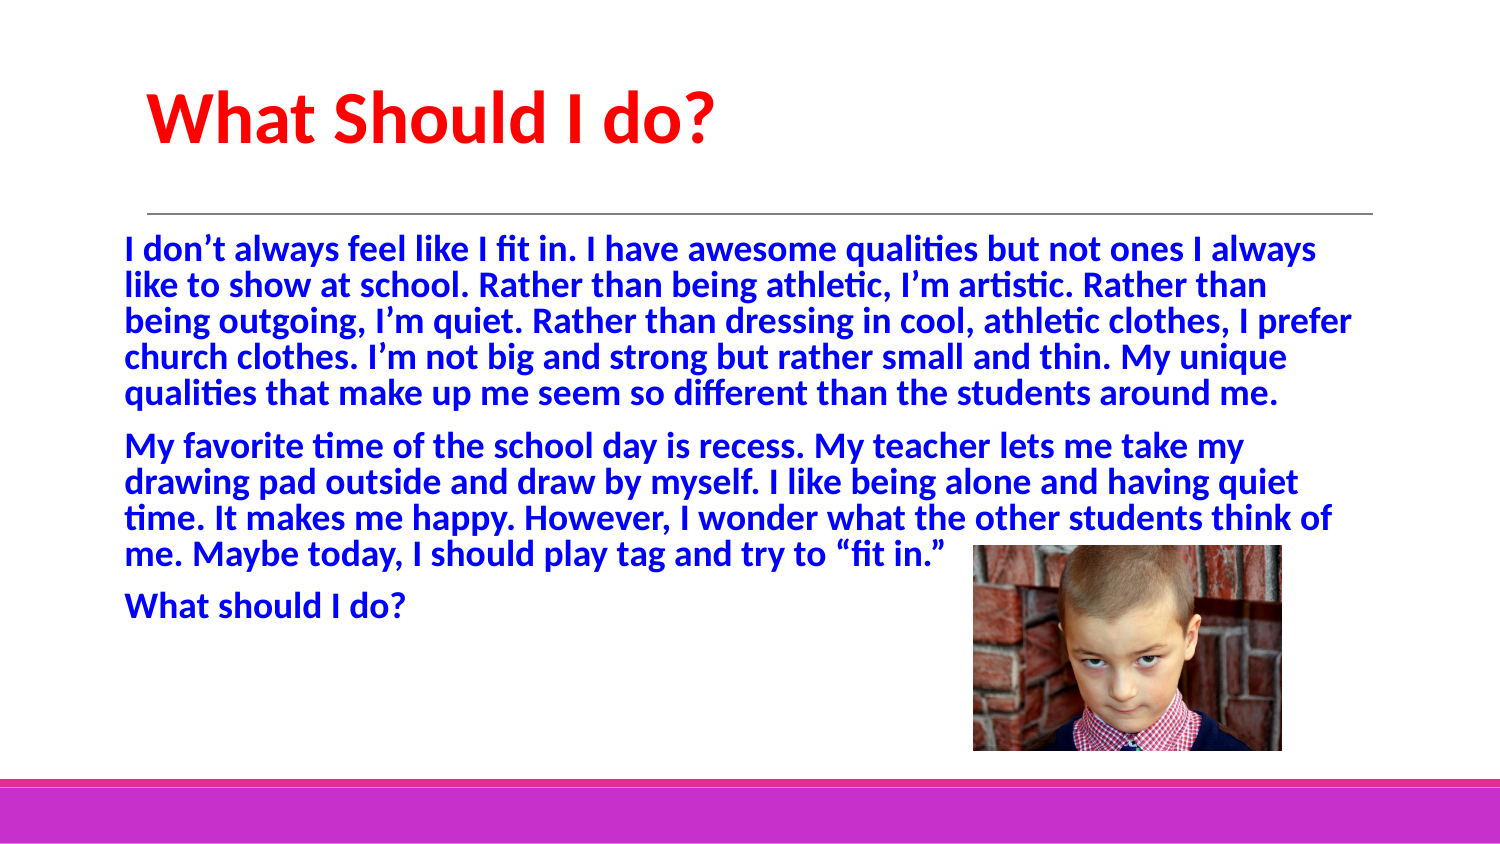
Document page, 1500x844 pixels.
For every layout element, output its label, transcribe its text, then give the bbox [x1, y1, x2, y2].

picture [973, 545, 1282, 752]
title What Should I do? [135, 11, 1350, 171]
list I don’t always feel like I fit in. I have awesome qualities but not ones I always like to show at school. Rather than being athletic, I’m artistic. Rather than being outgoing, I’m quiet. Rather than dressing in cool, athletic clothes, I prefer church clothes. I’m not big and strong but rather small and thin. My unique qualities that make up me seem so different than the students around me. My favorite time of the school day is recess. My teacher lets me take my drawing pad outside and draw by myself. I like being alone and having quiet time. It makes me happy. However, I wonder what the other students think of me. Maybe today, I should play tag and try to “fit in.” What should I do? [113, 221, 1372, 748]
